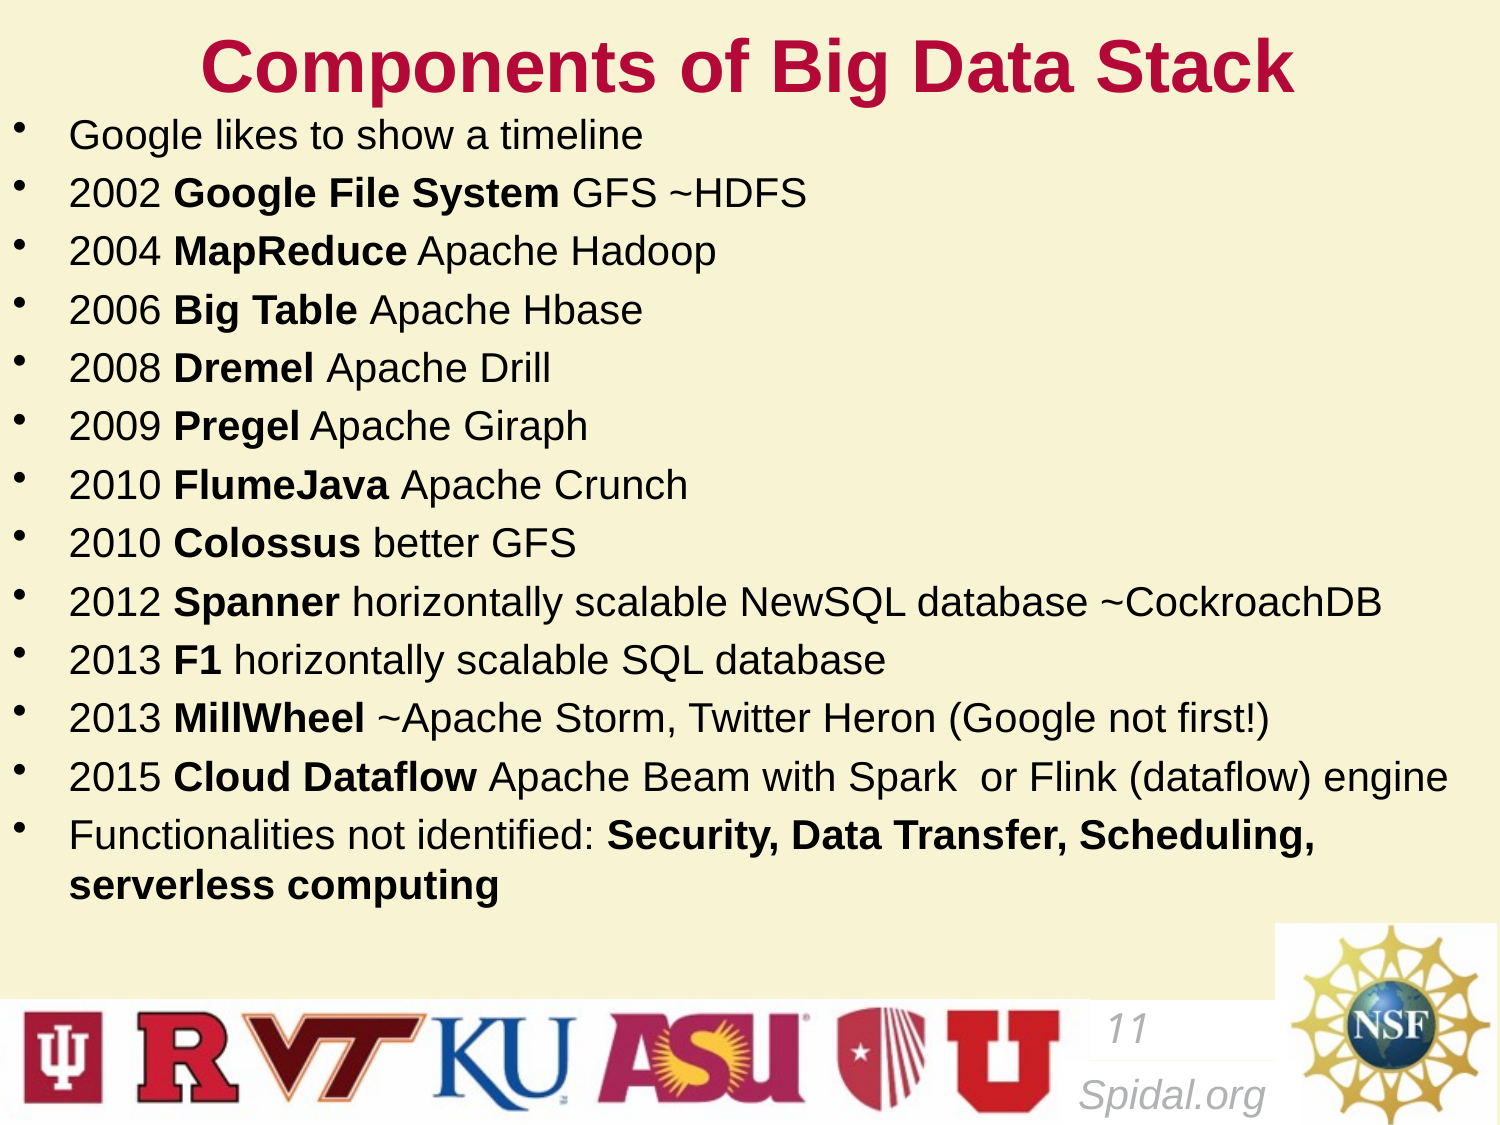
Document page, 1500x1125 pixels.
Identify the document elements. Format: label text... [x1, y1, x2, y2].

list Google likes to show a timeline 2002 Google File System GFS ~HDFS 2004 MapReduce Apache Hadoop 2006 Big Table Apache Hbase 2008 Dremel Apache Drill 2009 Pregel Apache Giraph 2010 FlumeJava Apache Crunch 2010 Colossus better GFS 2012 Spanner horizontally scalable NewSQL database ~CockroachDB 2013 F1 horizontally scalable SQL database 2013 MillWheel ~Apache Storm, Twitter Heron (Google not first!) 2015 Cloud Dataflow Apache Beam with Spark or Flink (dataflow) engine Functionalities not identified: Security, Data Transfer, Scheduling, serverless computing [0, 125, 1485, 974]
picture [1275, 923, 1497, 1125]
title Components of Big Data Stack [0, 0, 1497, 125]
picture [0, 999, 1089, 1125]
